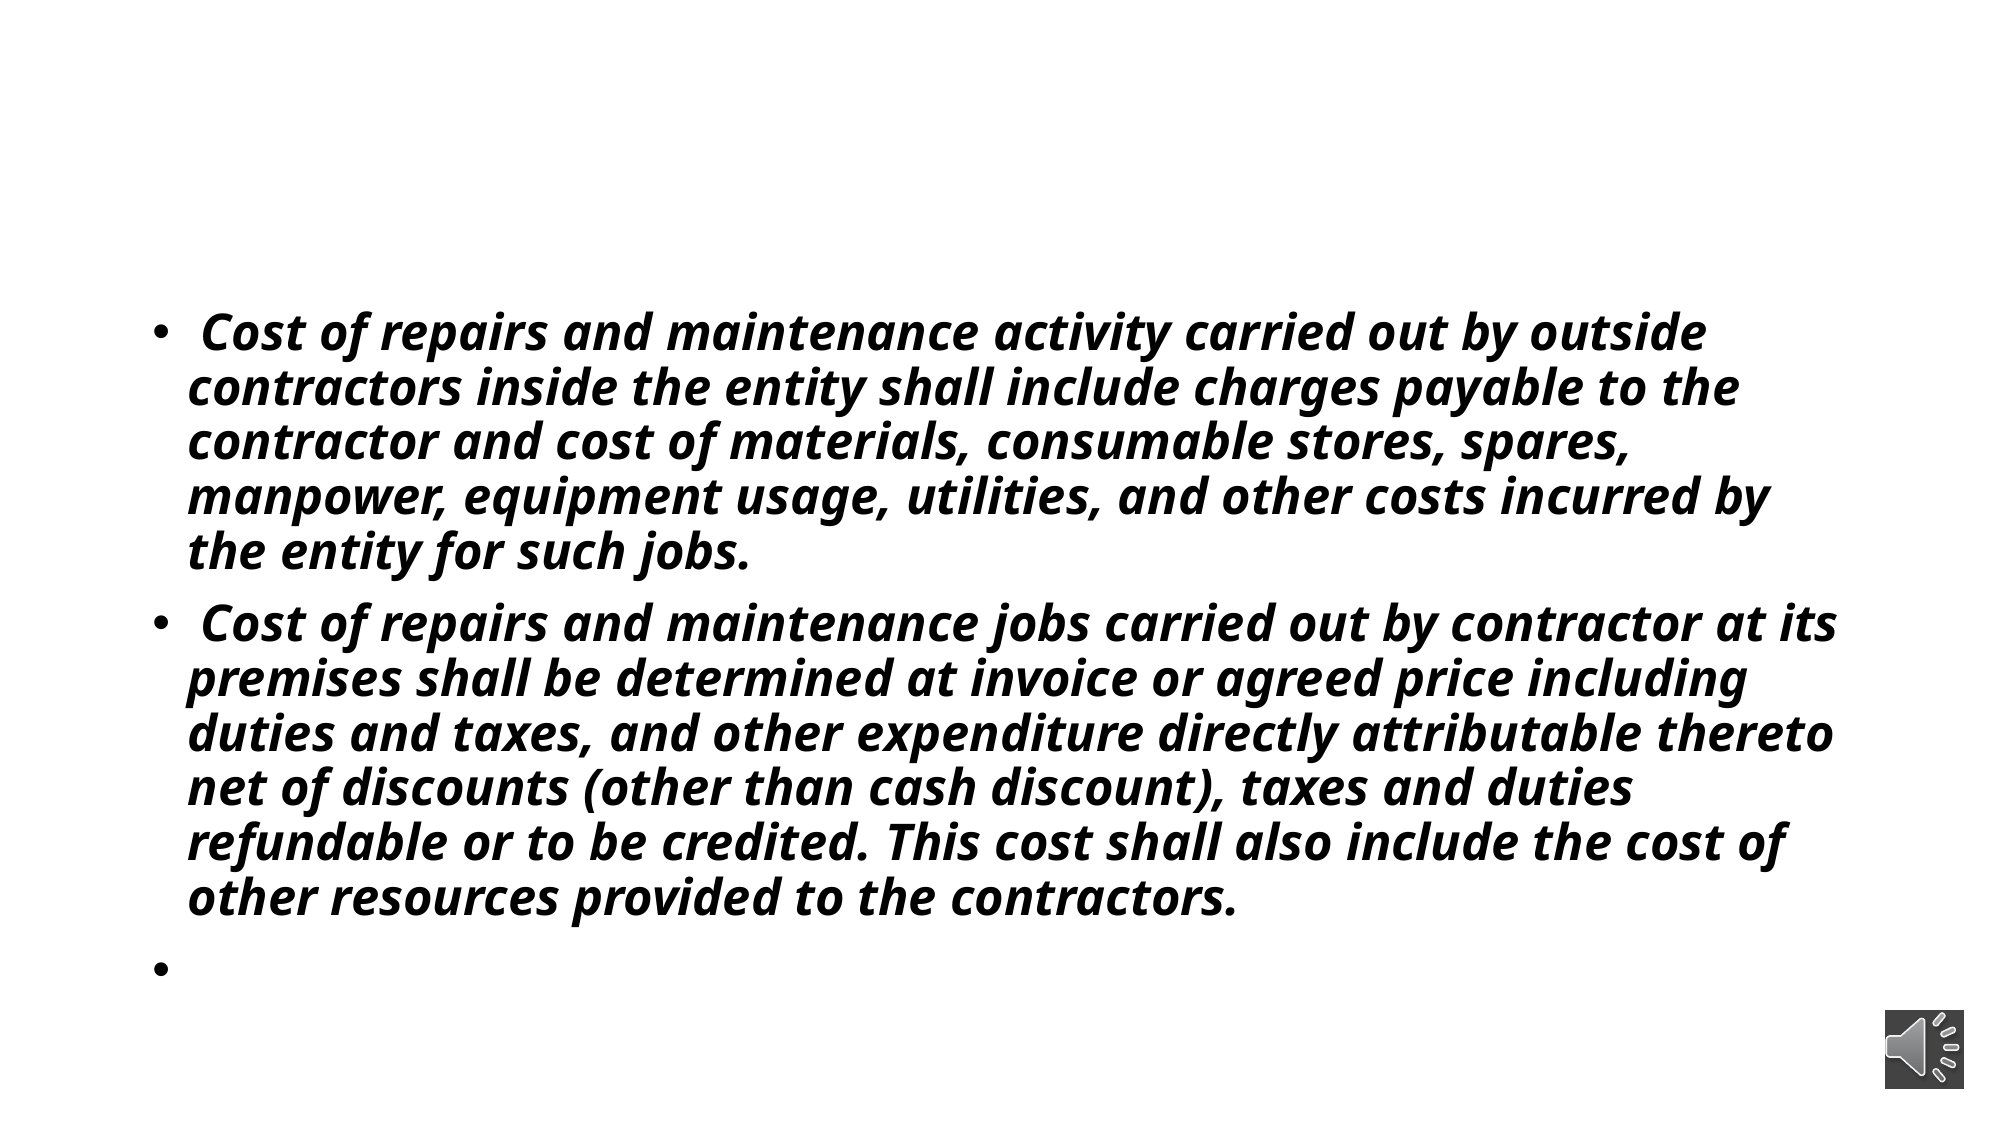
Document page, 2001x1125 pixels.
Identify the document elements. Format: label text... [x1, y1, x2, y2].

picture [1884, 1009, 1965, 1090]
list Cost of repairs and maintenance activity carried out by outside contractors inside the entity shall include charges payable to the contractor and cost of materials, consumable stores, spares, manpower, equipment usage, utilities, and other costs incurred by the entity for such jobs. Cost of repairs and maintenance jobs carried out by contractor at its premises shall be determined at invoice or agreed price including duties and taxes, and other expenditure directly attributable thereto net of discounts (other than cash discount), taxes and duties refundable or to be credited. This cost shall also include the cost of other resources provided to the contractors. [137, 299, 1863, 1014]
